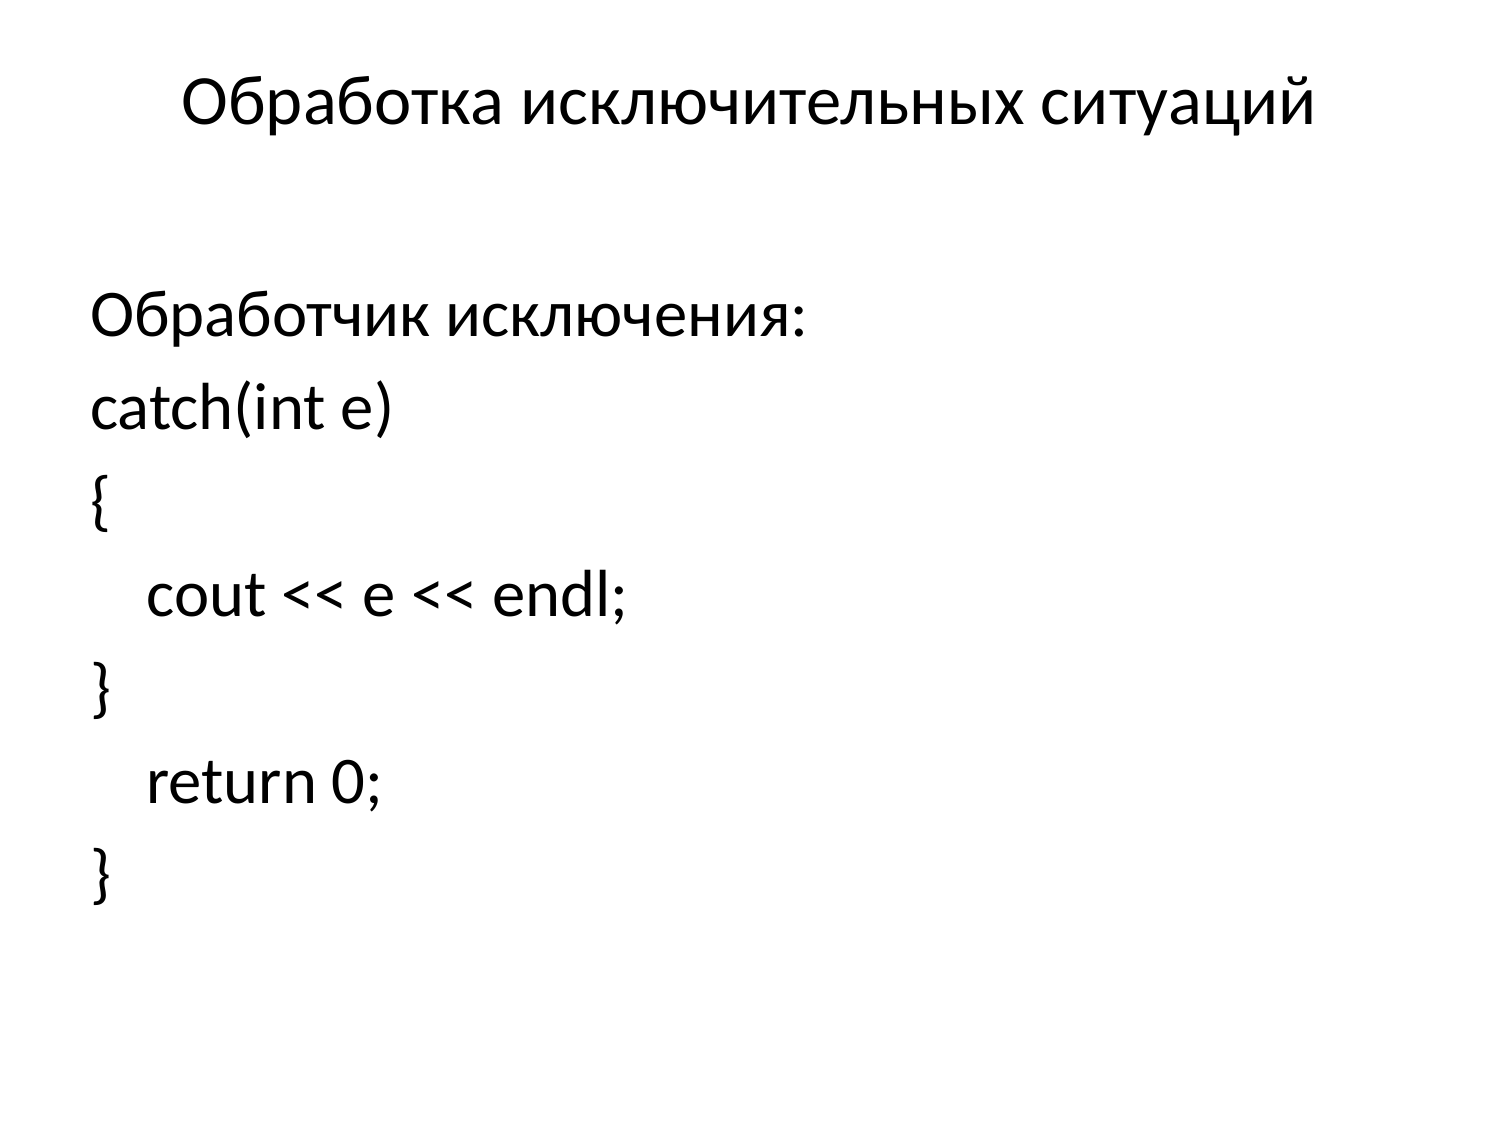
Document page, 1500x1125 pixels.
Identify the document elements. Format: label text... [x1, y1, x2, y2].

list Обработчик исключения: catch(int e) { cout << e << endl; } return 0; } [75, 262, 1425, 1005]
title Обработка исключительных ситуаций [75, 45, 1425, 233]
